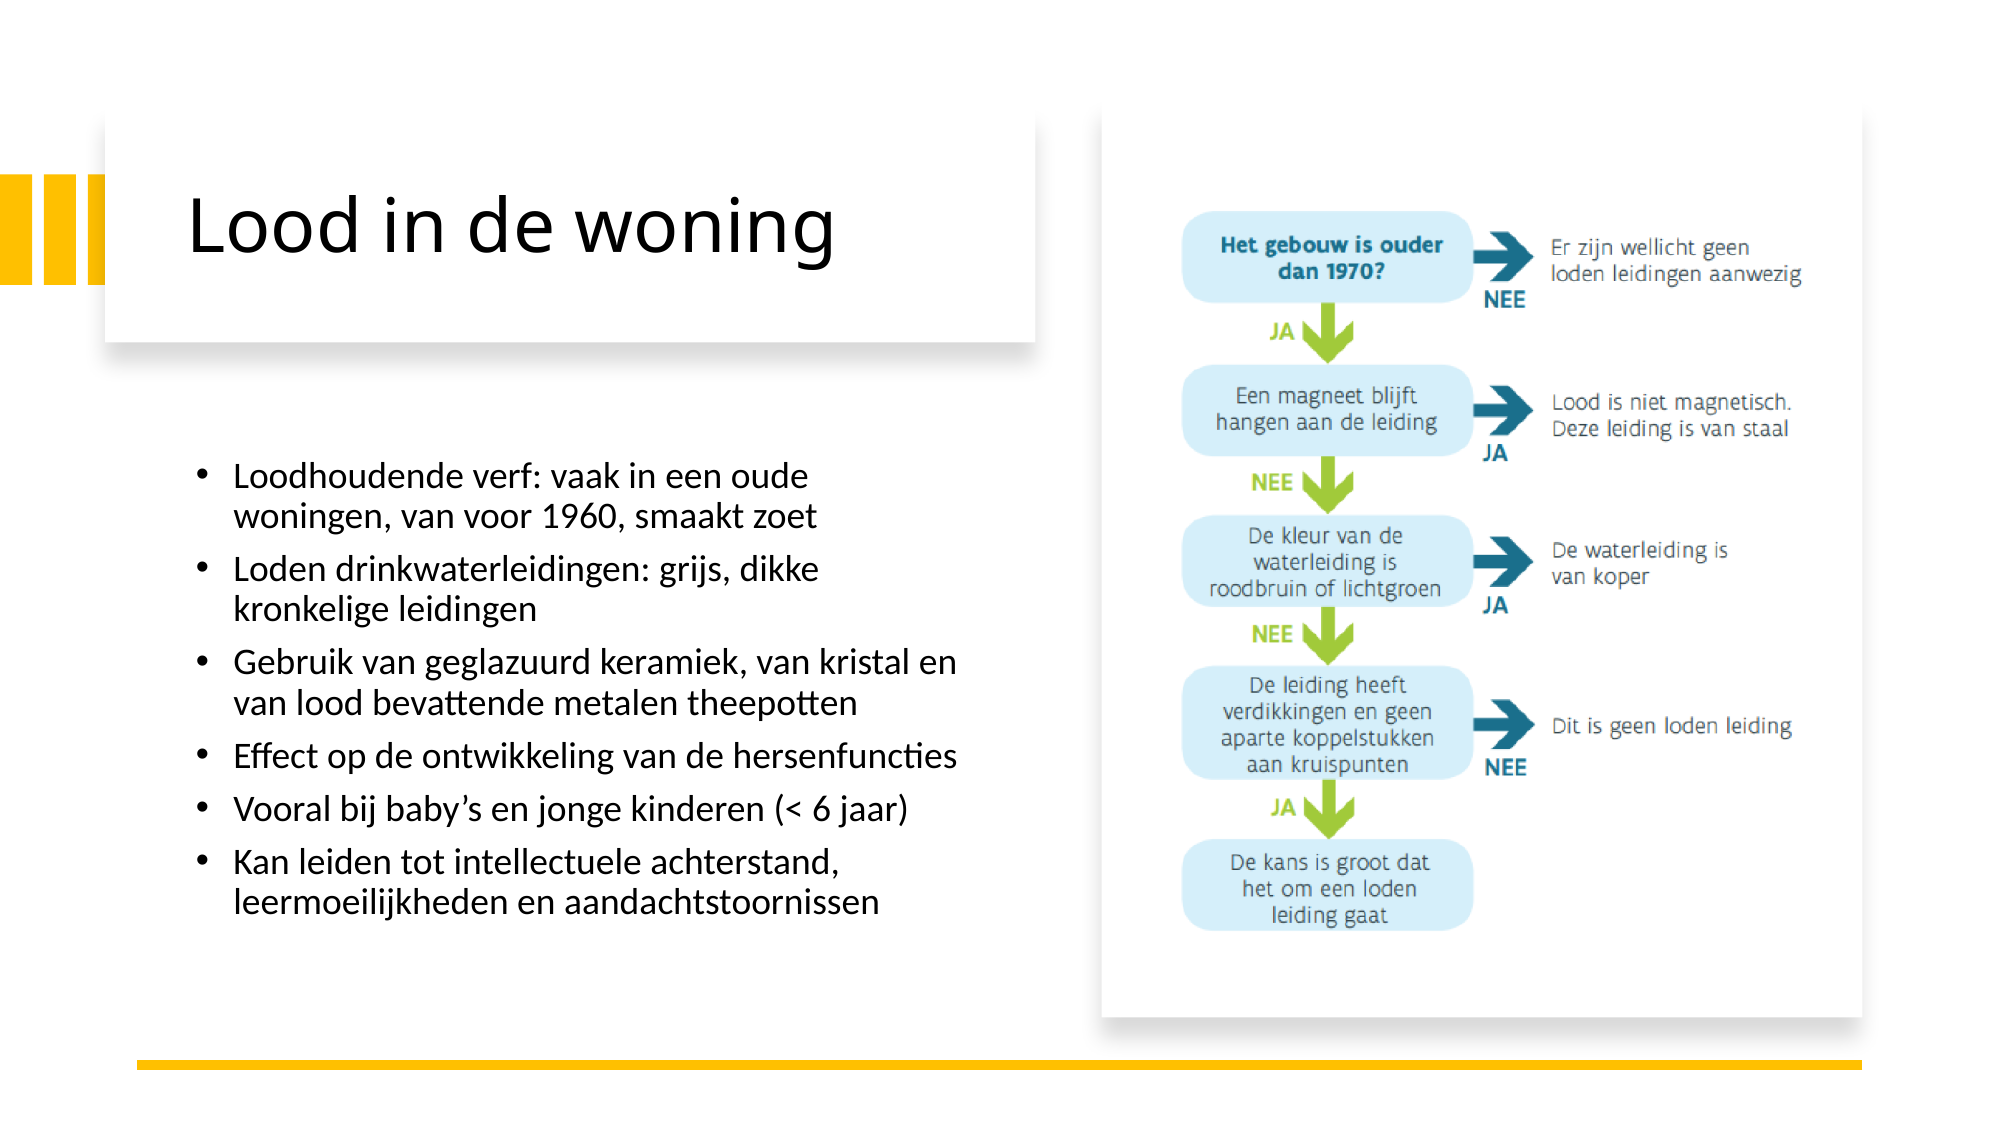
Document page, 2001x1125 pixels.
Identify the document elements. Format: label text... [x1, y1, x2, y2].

picture [1136, 184, 1830, 951]
text_box [1101, 99, 1863, 1018]
text_box Loodhoudende verf: vaak in een oude woningen, van voor 1960, smaakt zoet Loden drinkwaterleidingen: grijs, dikke kronkelige leidingen Gebruik van geglazuurd keramiek, van kristal en van lood bevattende metalen theepotten Effect op de ontwikkeling van de hersenfuncties Vooral bij baby’s en jonge kinderen (< 6 jaar) Kan leiden tot intellectuele achterstand, leermoeilijkheden en aandachtstoornissen [171, 414, 991, 1018]
text_box [0, 0, 2000, 1125]
title Lood in de woning [171, 143, 1000, 314]
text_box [0, 174, 120, 285]
text_box [104, 107, 1037, 343]
